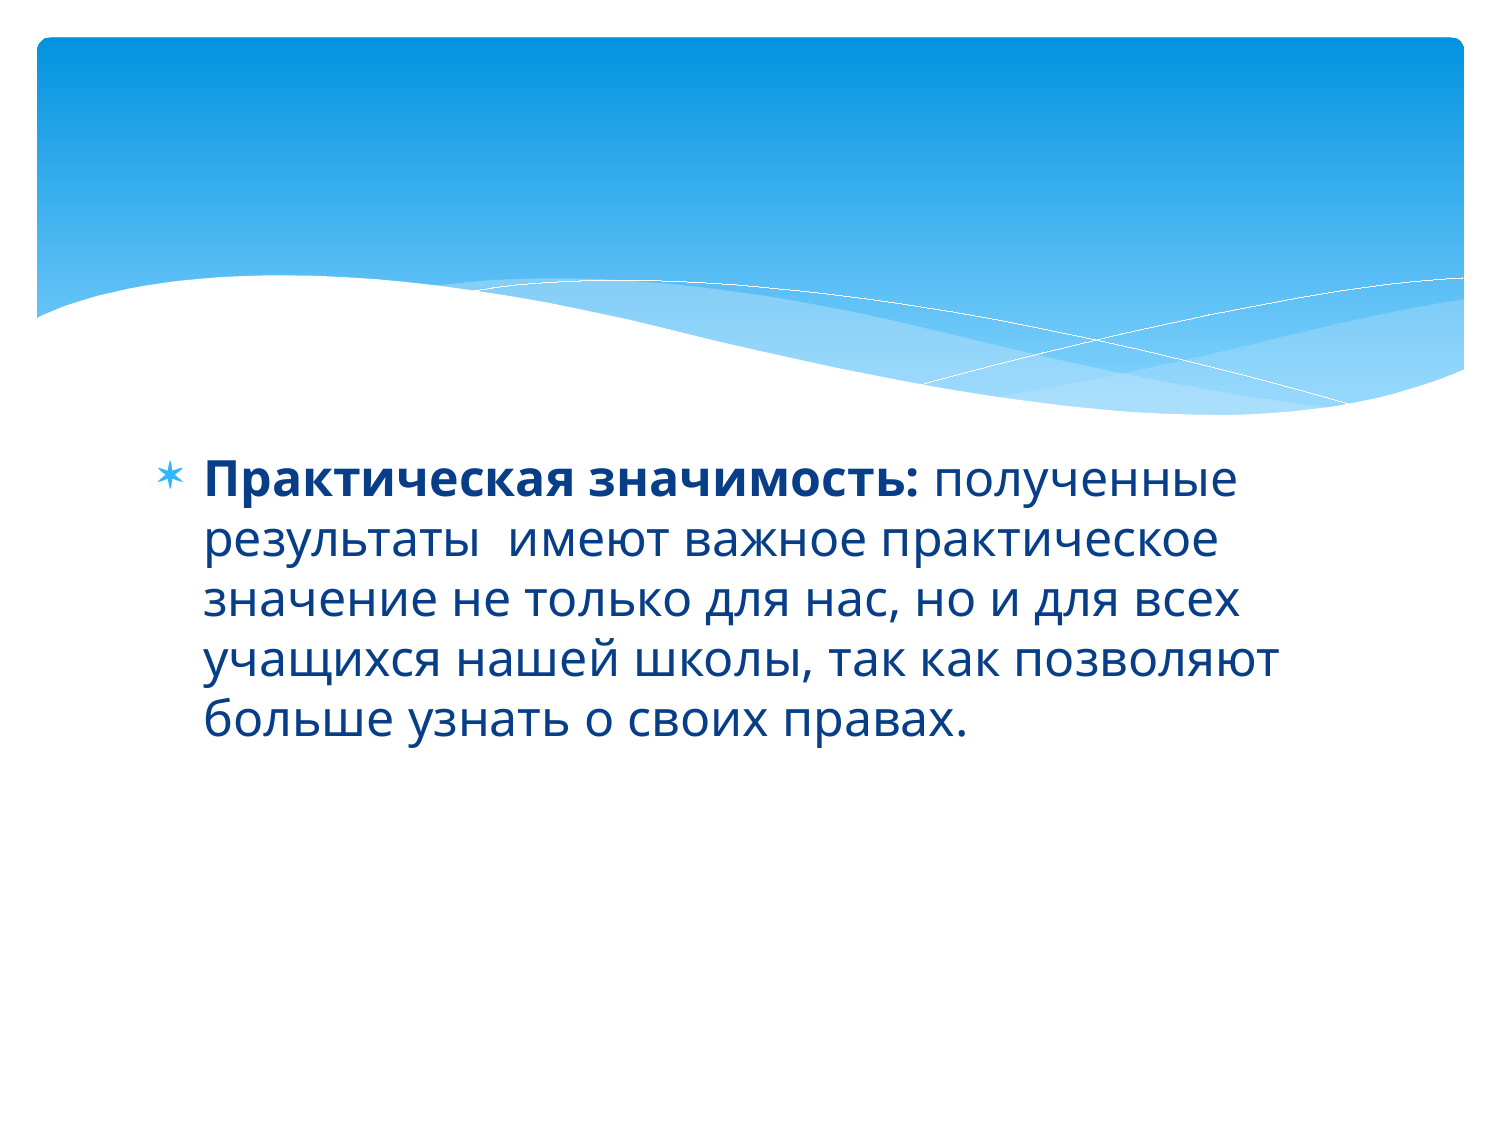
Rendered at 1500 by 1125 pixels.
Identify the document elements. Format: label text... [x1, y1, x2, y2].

list Практическая значимость: полученные результаты имеют важное практическое значение не только для нас, но и для всех учащихся нашей школы, так как позволяют больше узнать о своих правах. [143, 438, 1359, 1005]
